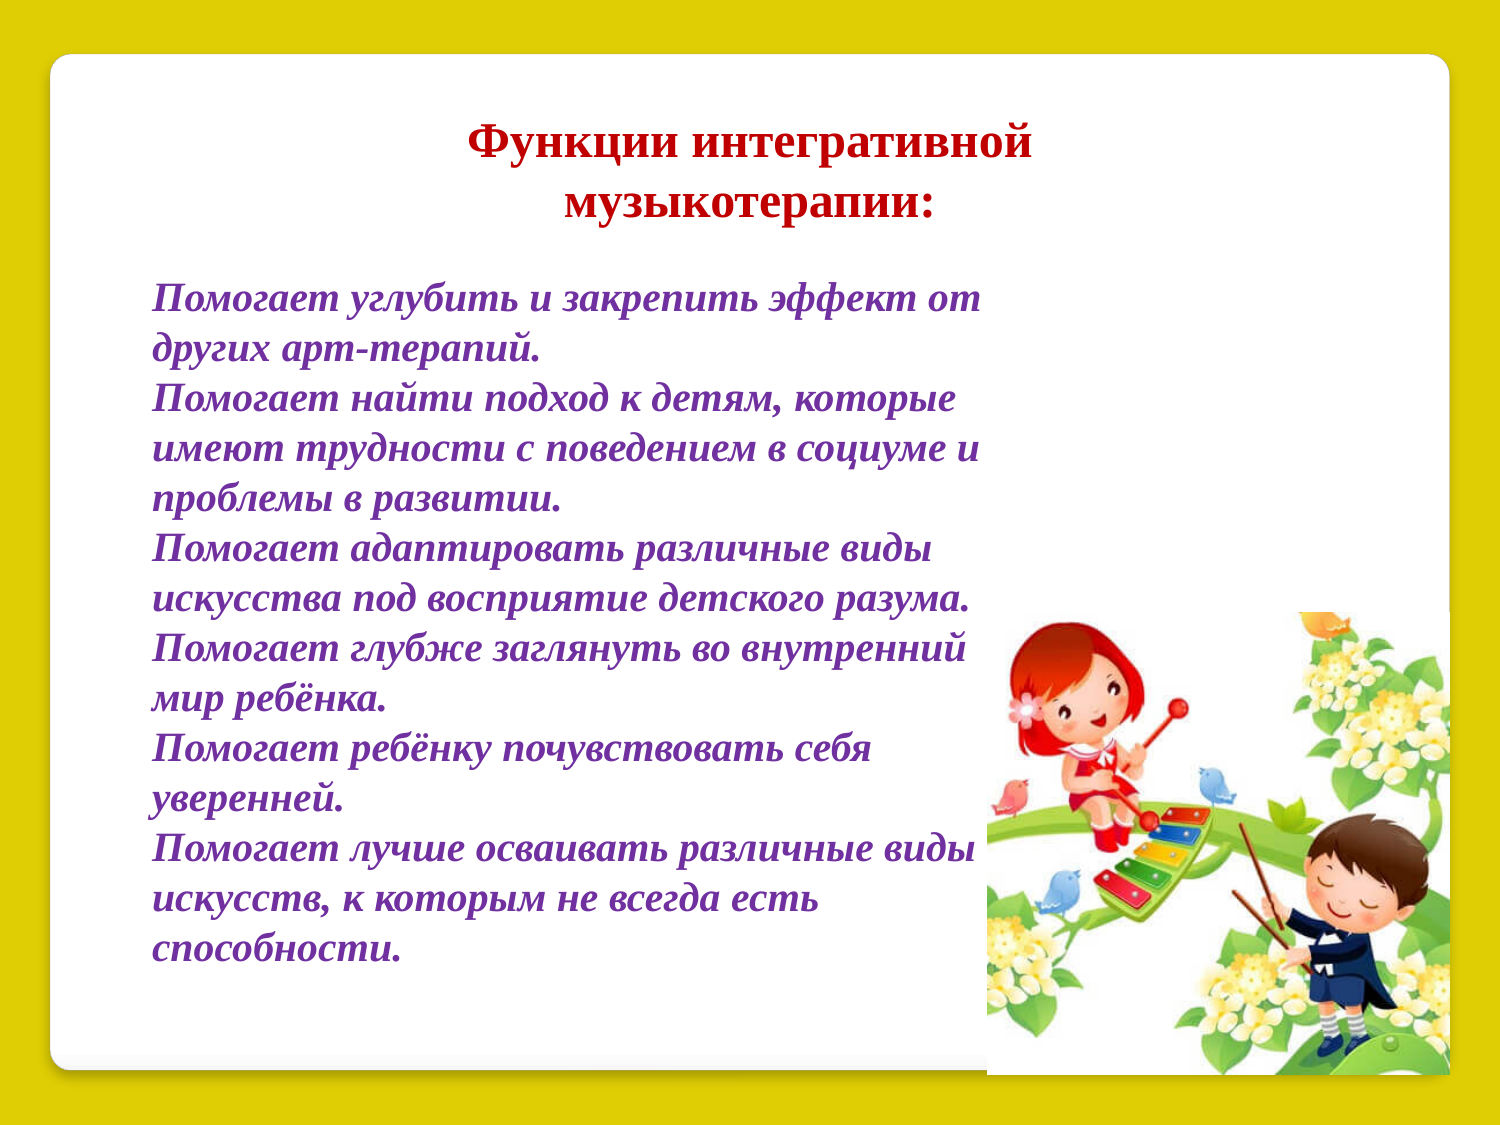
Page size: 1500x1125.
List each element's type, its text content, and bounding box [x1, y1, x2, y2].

text_box Помогает углубить и закрепить эффект от других арт-терапий. Помогает найти подход к детям, которые имеют трудности с поведением в социуме и проблемы в развитии. Помогает адаптировать различные виды искусства под восприятие детского разума. Помогает глубже заглянуть во внутренний мир ребёнка. Помогает ребёнку почувствовать себя уверенней. Помогает лучше осваивать различные виды искусств, к которым не всегда есть способности. [137, 262, 1050, 1023]
picture [987, 612, 1451, 1076]
text_box Функции интегративной музыкотерапии: [374, 99, 1125, 295]
